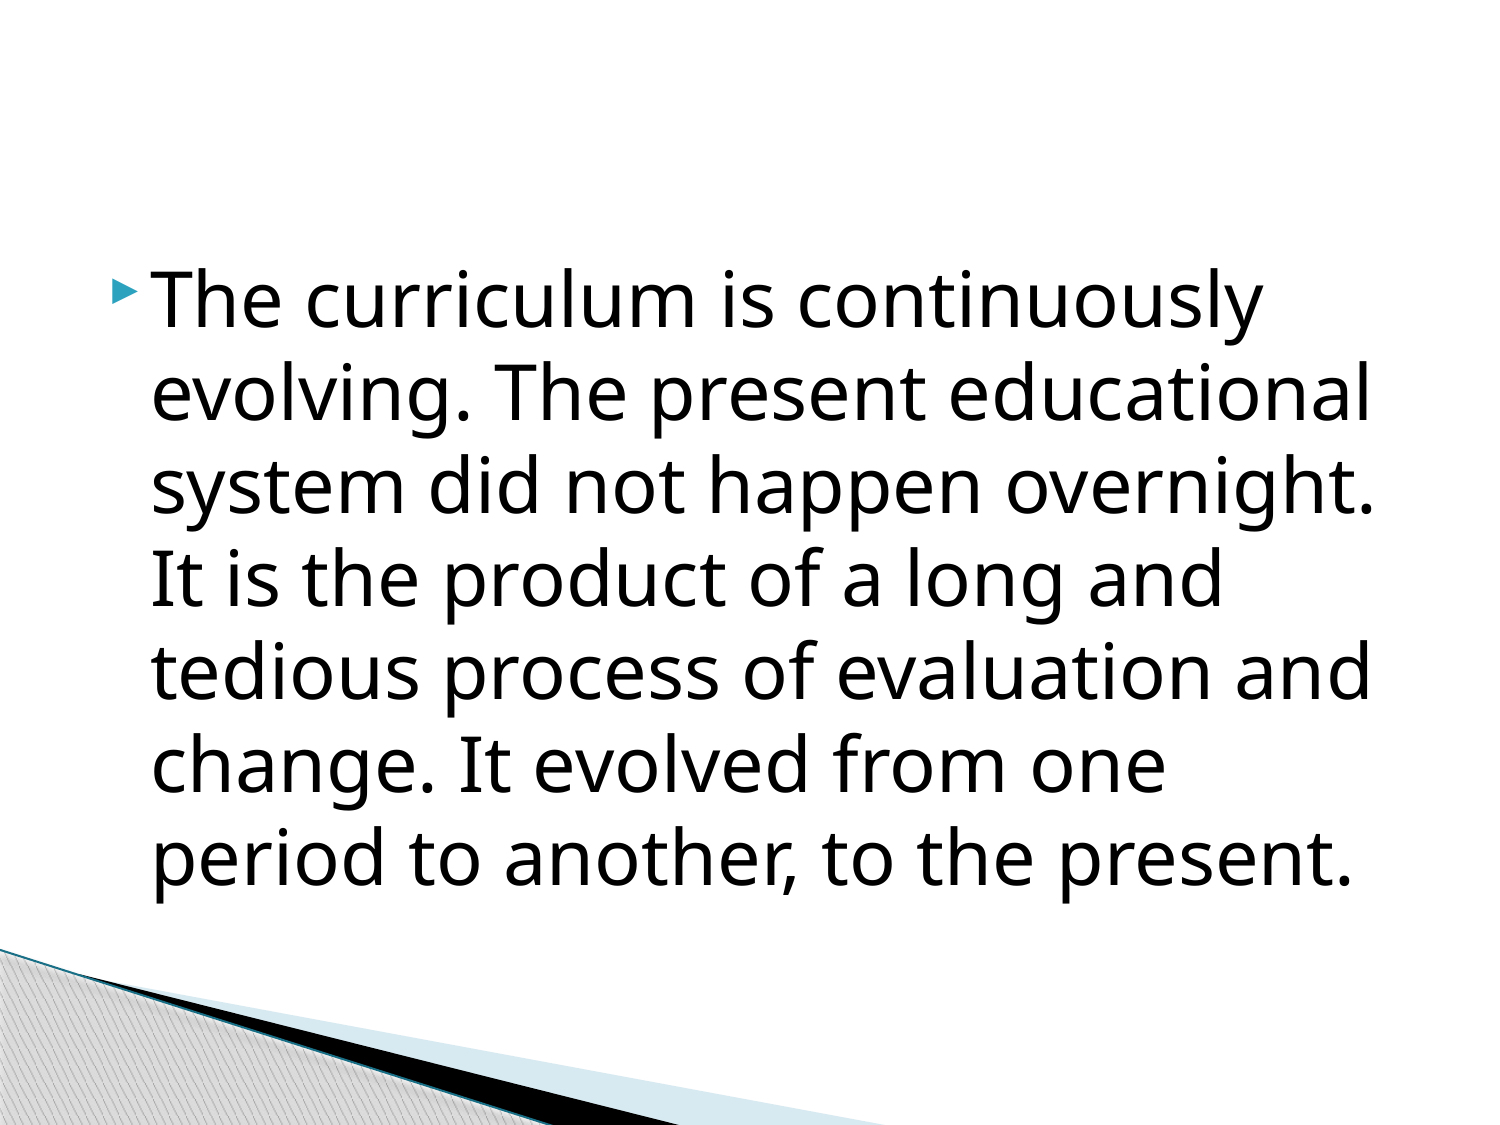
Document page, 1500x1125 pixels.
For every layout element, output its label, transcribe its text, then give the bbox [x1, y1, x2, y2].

list The curriculum is continuously evolving. The present educational system did not happen overnight. It is the product of a long and tedious process of evaluation and change. It evolved from one period to another, to the present. [75, 243, 1425, 986]
